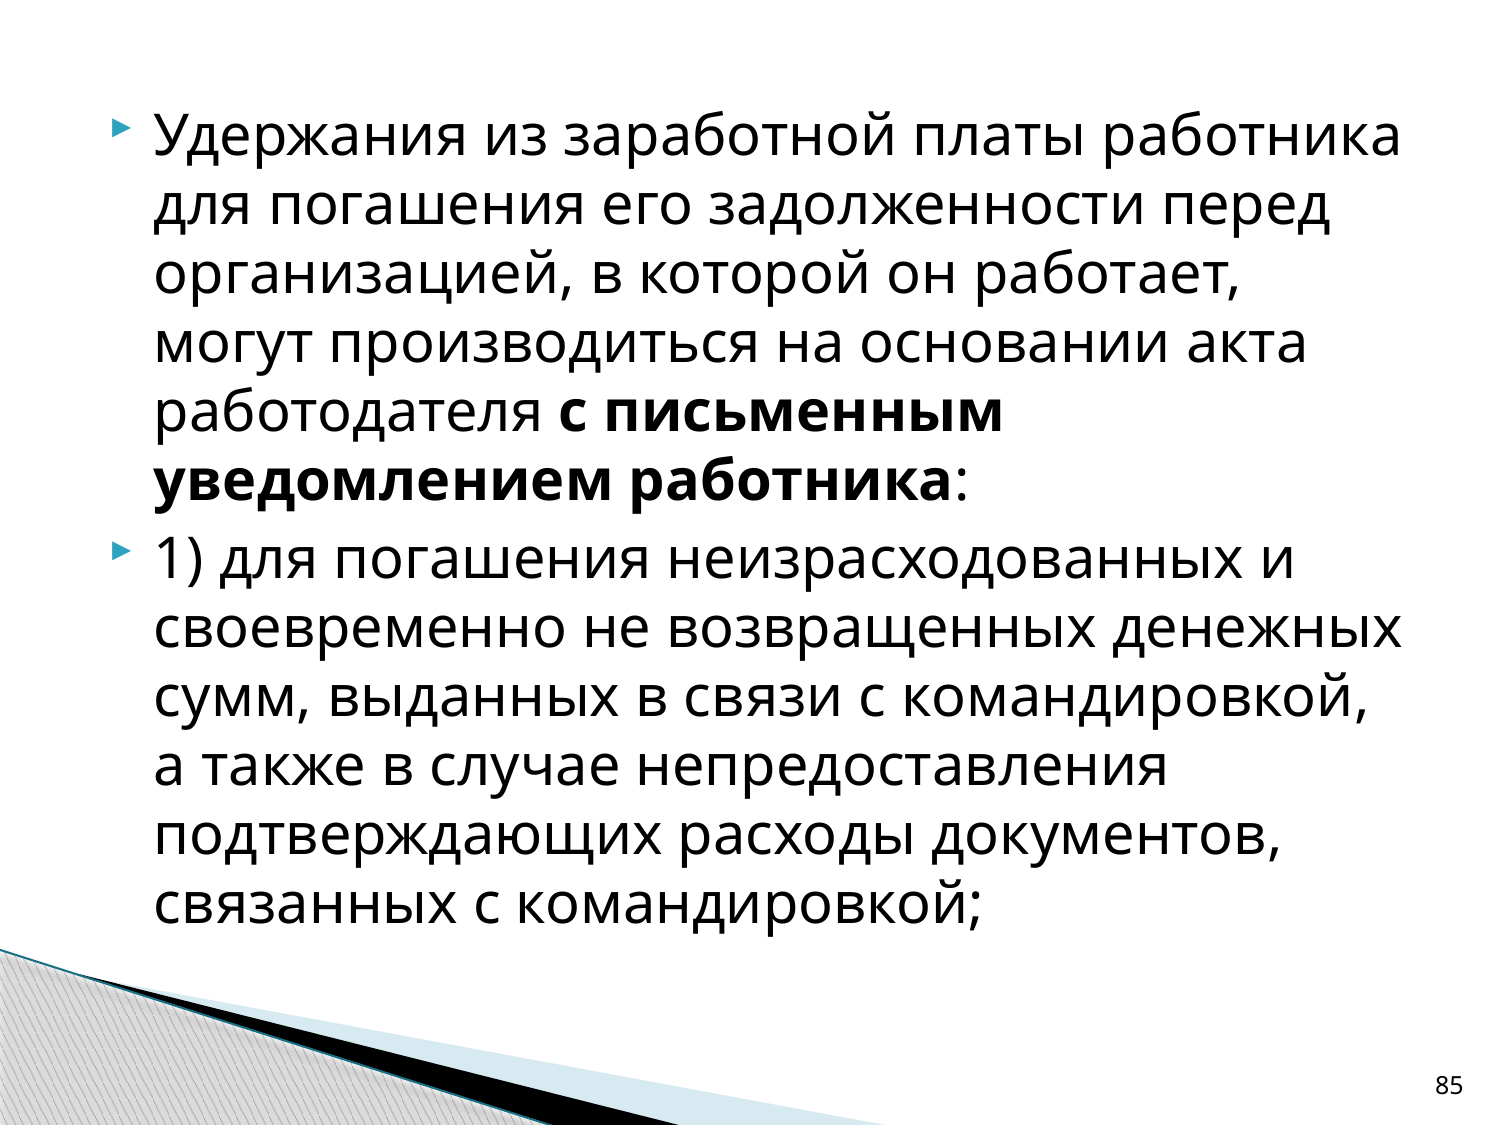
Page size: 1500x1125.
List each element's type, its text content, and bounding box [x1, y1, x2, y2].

slide_number 85 [1418, 1051, 1479, 1112]
list Удержания из заработной платы работника для погашения его задолженности перед организацией, в которой он работает, могут производиться на основании акта работодателя с письменным уведомлением работника: 1) для погашения неизрасходованных и своевременно не возвращенных денежных сумм, выданных в связи с командировкой, а также в случае непредоставления подтверждающих расходы документов, связанных с командировкой; [75, 90, 1425, 963]
